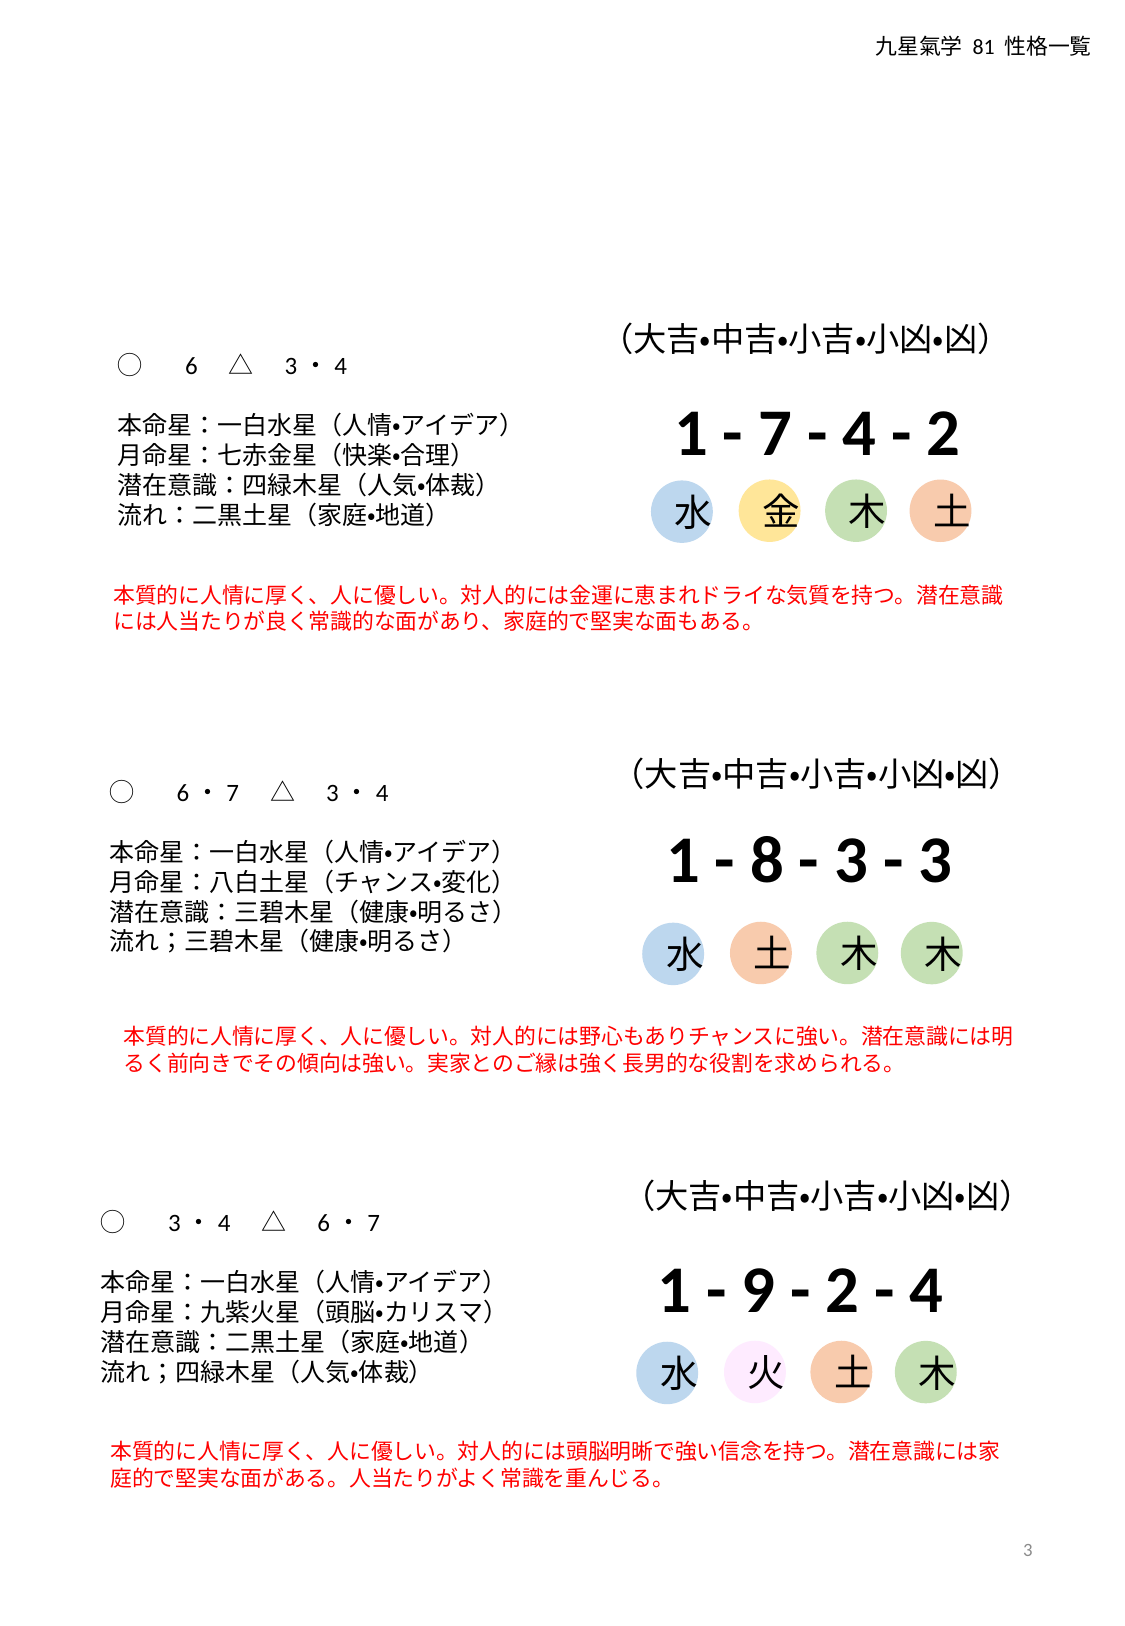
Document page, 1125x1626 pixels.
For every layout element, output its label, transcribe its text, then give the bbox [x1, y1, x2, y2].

slide_number 3 [794, 1526, 1048, 1593]
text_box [94, 745, 1085, 1085]
text_box 九星氣学 81 性格一覧 [860, 24, 1107, 66]
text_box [98, 310, 1074, 643]
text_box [86, 1167, 1096, 1526]
